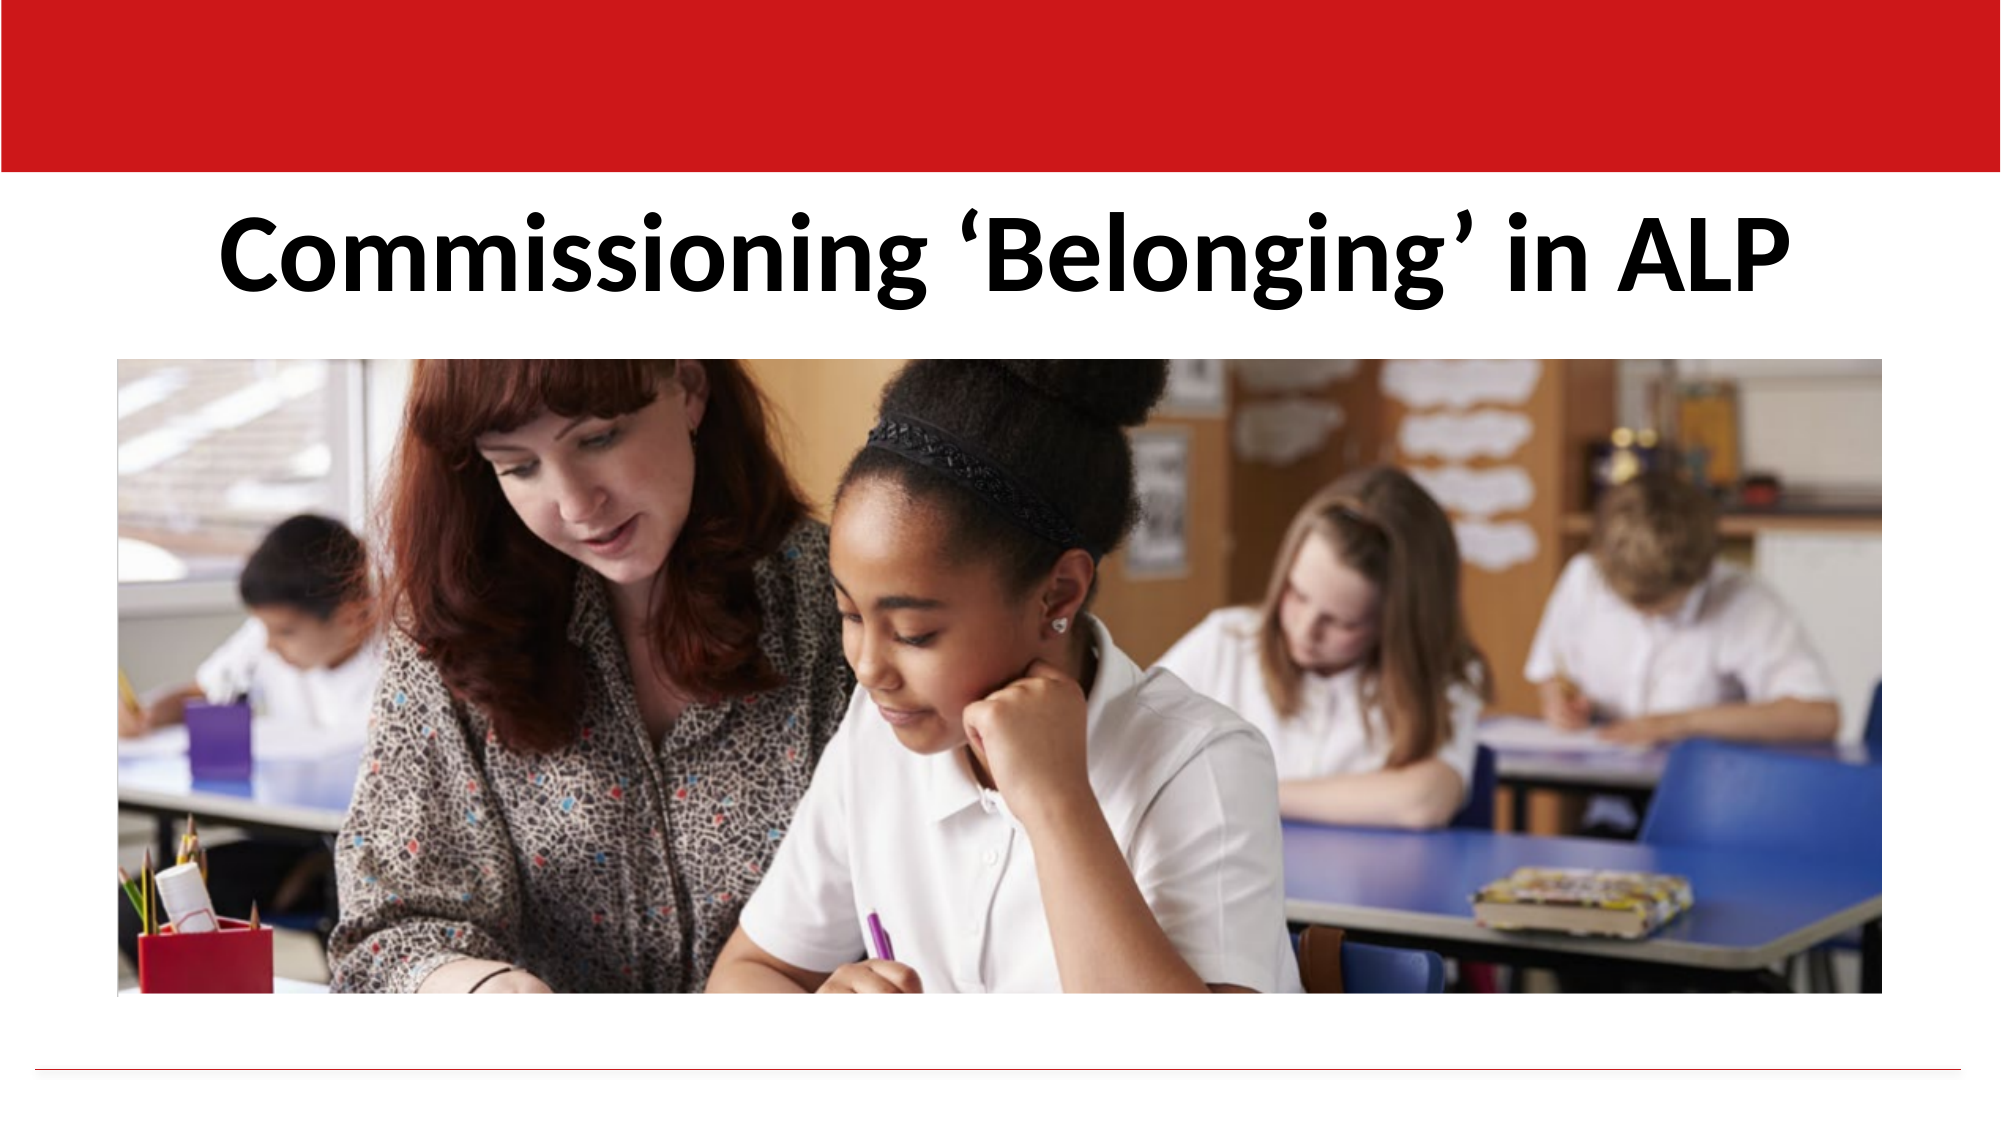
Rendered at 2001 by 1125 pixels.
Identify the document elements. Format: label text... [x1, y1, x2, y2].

title Commissioning ‘Belonging’ in ALP [200, 171, 1814, 356]
picture [117, 359, 1883, 997]
